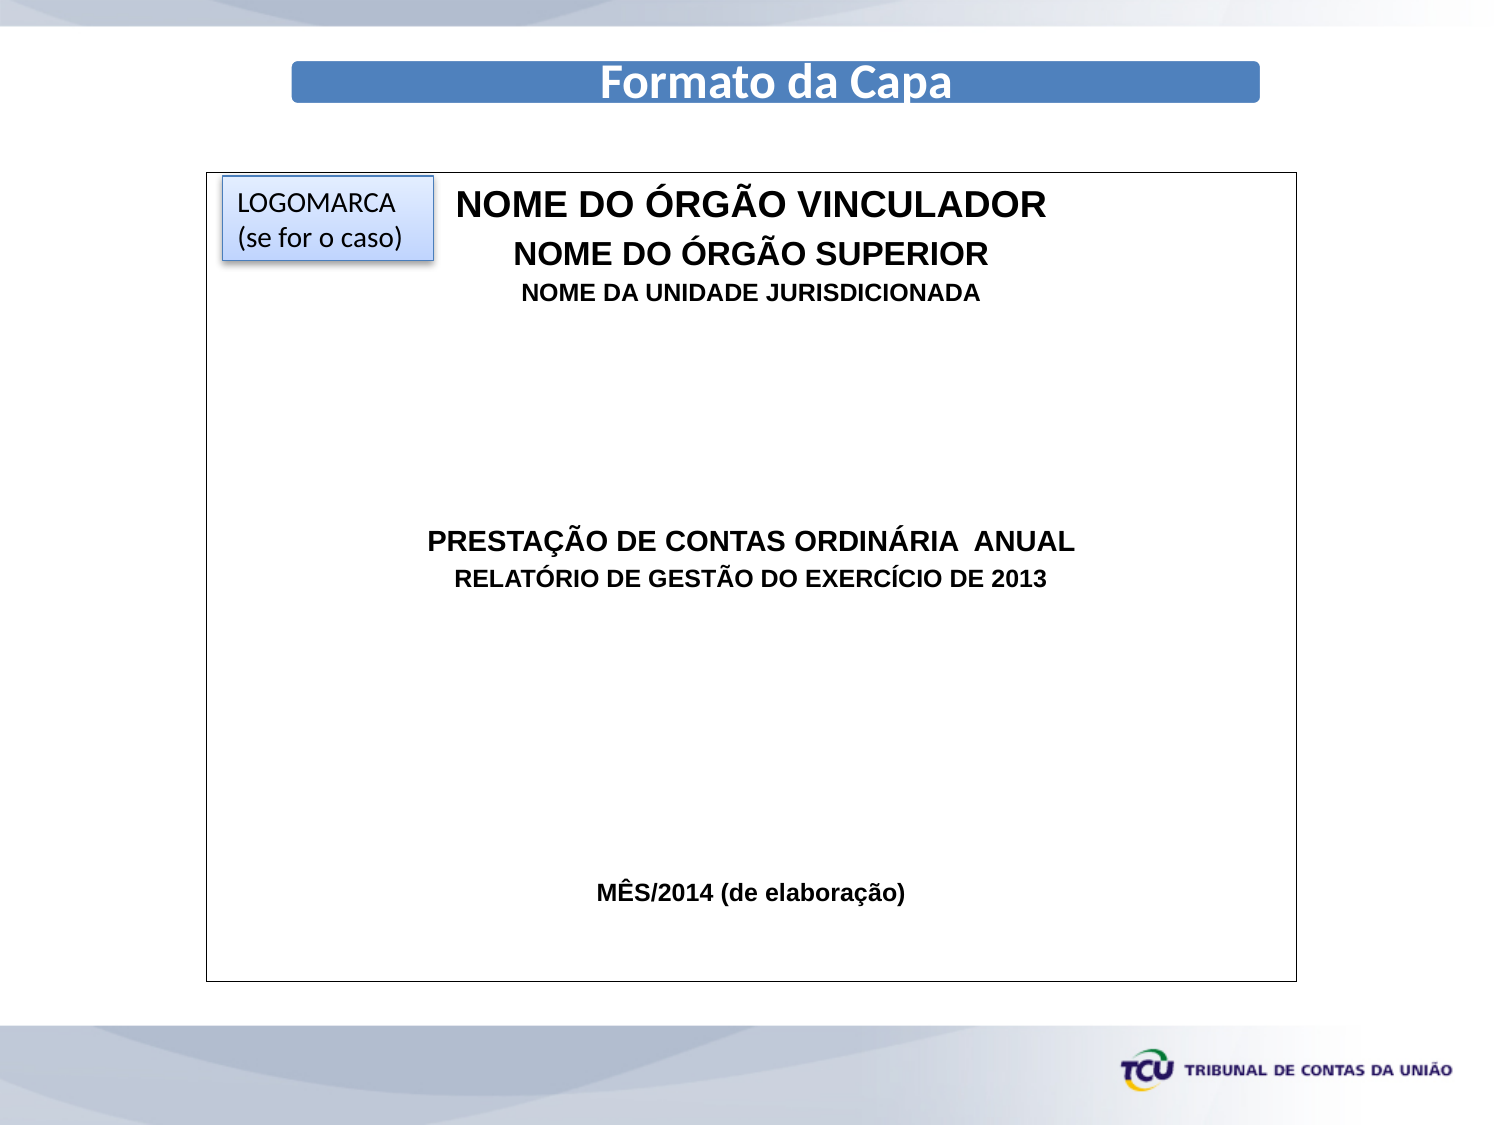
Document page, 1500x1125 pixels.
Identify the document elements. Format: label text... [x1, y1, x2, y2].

picture [0, 0, 1500, 1125]
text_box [187, 34, 1365, 130]
text_box LOGOMARCA (se for o caso) [222, 175, 434, 261]
list NOME DO ÓRGÃO VINCULADOR NOME DO ÓRGÃO SUPERIOR NOME DA UNIDADE JURISDICIONADA PRESTAÇÃO DE CONTAS ORDINÁRIA ANUAL RELATÓRIO DE GESTÃO DO EXERCÍCIO DE 2013 MÊS/2014 (de elaboração) [206, 172, 1297, 982]
